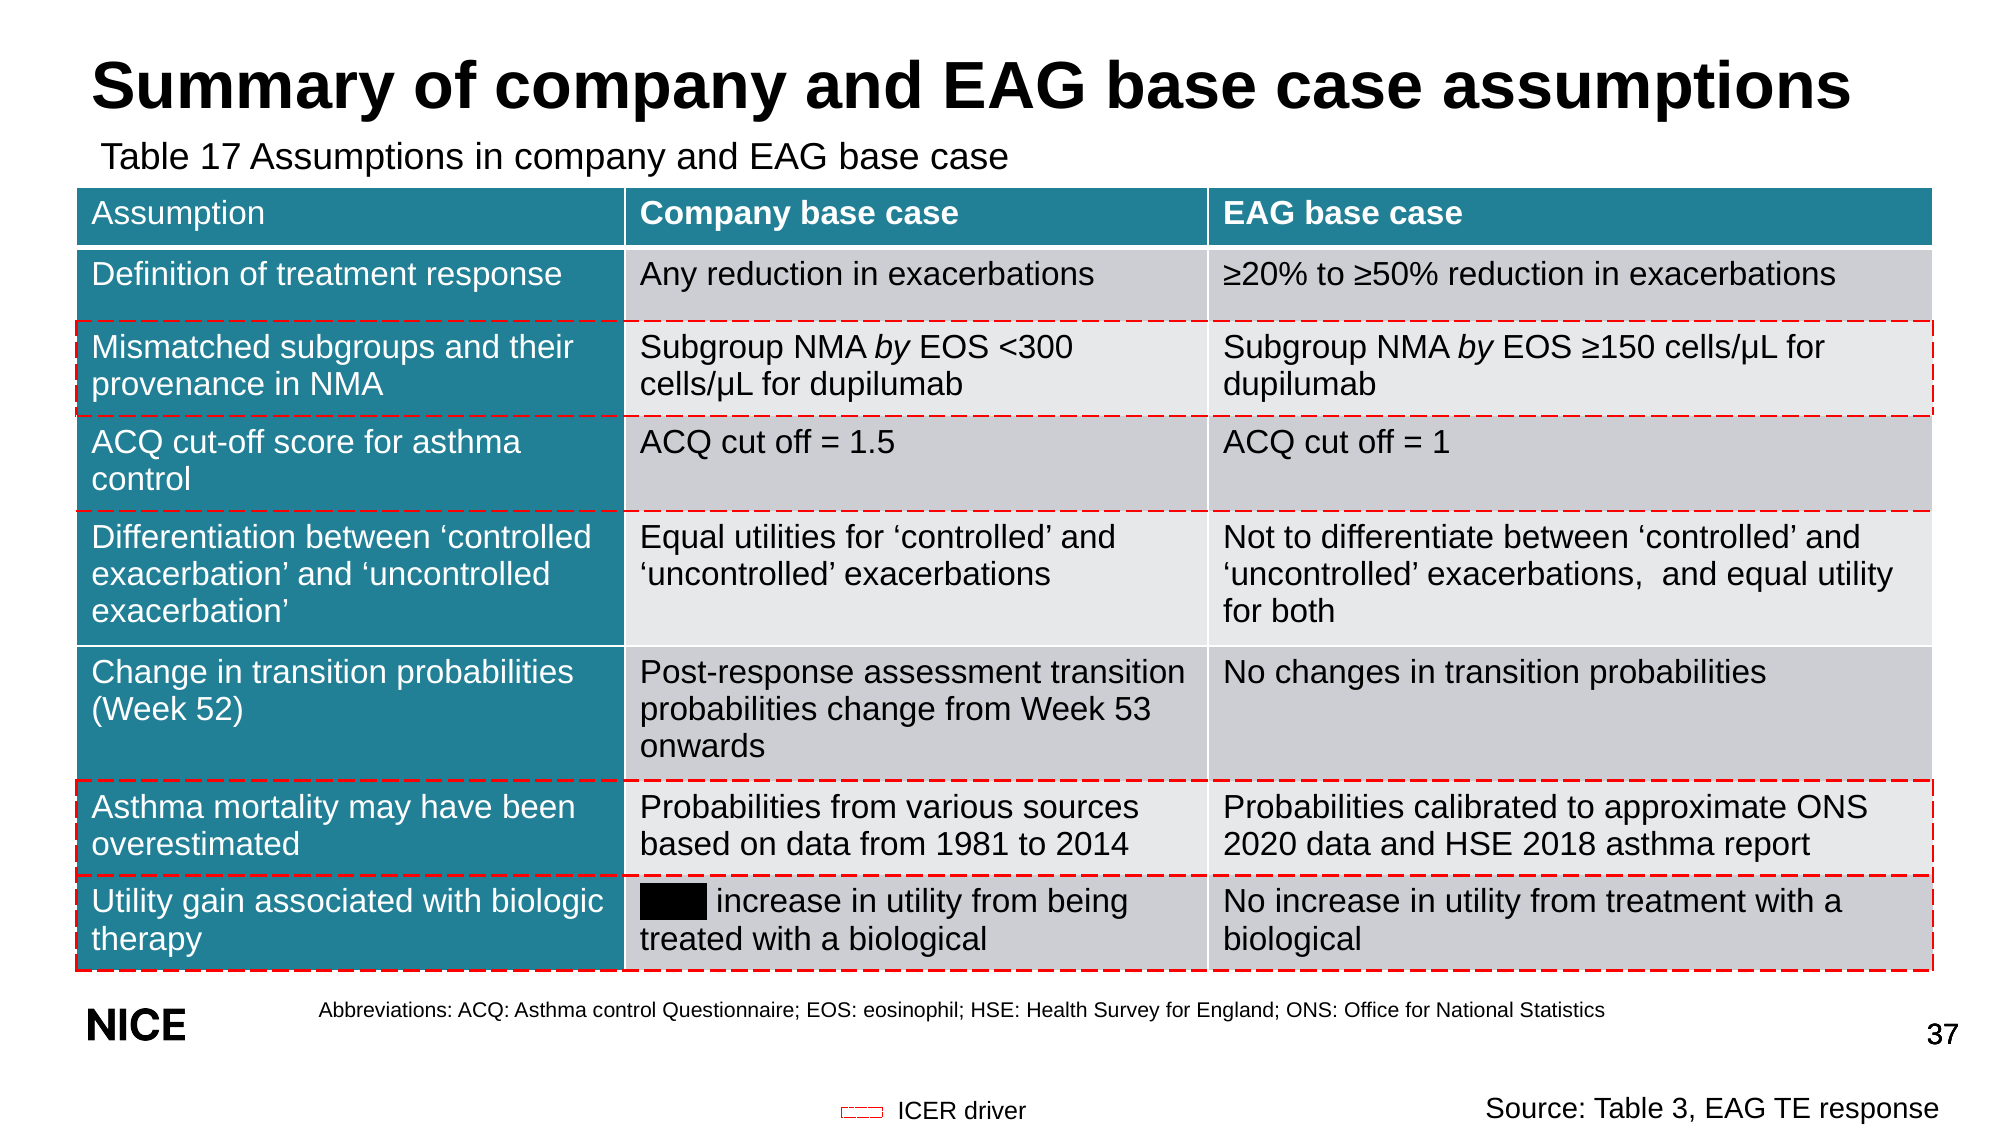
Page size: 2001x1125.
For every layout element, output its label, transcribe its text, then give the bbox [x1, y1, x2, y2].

text_box Table 17 Assumptions in company and EAG base case [85, 141, 1025, 185]
table_cell ACQ cut-off score for asthma control [77, 416, 624, 511]
table_cell Probabilities from various sources based on data from 1981 to 2014 [626, 781, 1207, 875]
table_cell No changes in transition probabilities [1209, 647, 1932, 781]
table_cell Equal utilities for ‘controlled’ and ‘uncontrolled’ exacerbations [626, 511, 1207, 645]
table_cell Not to differentiate between ‘controlled’ and ‘uncontrolled’ exacerbations, and equal utility for both [1209, 511, 1932, 645]
table_cell ACQ cut off = 1 [1209, 416, 1932, 511]
table_cell Definition of treatment response [77, 250, 624, 321]
table_cell Probabilities calibrated to approximate ONS 2020 data and HSE 2018 asthma report [1209, 781, 1933, 875]
table_cell ≥20% to ≥50% reduction in exacerbations [1209, 250, 1932, 321]
table_header EAG base case [1209, 188, 1932, 245]
table_cell Subgroup NMA by EOS <300 cells/μL for dupilumab [626, 321, 1207, 416]
table_cell xxxx increase in utility from being treated with a biological [626, 875, 1207, 970]
text_box Abbreviations: ACQ: Asthma control Questionnaire; EOS: eosinophil; HSE: Health Survey for England; ONS: Office for National Statistics [303, 991, 1795, 1040]
table_cell Utility gain associated with biologic therapy [77, 875, 624, 970]
table_cell Any reduction in exacerbations [626, 250, 1207, 321]
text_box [841, 1087, 1118, 1125]
table_cell Subgroup NMA by EOS ≥150 cells/μL for dupilumab [1209, 321, 1933, 416]
table_cell Change in transition probabilities (Week 52) [77, 647, 624, 781]
picture [88, 1008, 185, 1041]
table_cell Asthma mortality may have been overestimated [77, 781, 624, 875]
table_cell Mismatched subgroups and their provenance in NMA [77, 321, 624, 416]
text_box Source: Table 3, EAG TE response [1485, 1089, 1989, 1125]
title Summary of company and EAG base case assumptions [76, 43, 1923, 141]
table_header Assumption [77, 188, 624, 245]
table_cell Differentiation between ‘controlled exacerbation’ and ‘uncontrolled exacerbation’ [77, 511, 624, 645]
table_cell No increase in utility from treatment with a biological [1209, 875, 1933, 970]
table_cell ACQ cut off = 1.5 [626, 416, 1207, 511]
table_cell Post-response assessment transition probabilities change from Week 53 onwards [626, 647, 1207, 781]
table_header Company base case [626, 188, 1207, 245]
